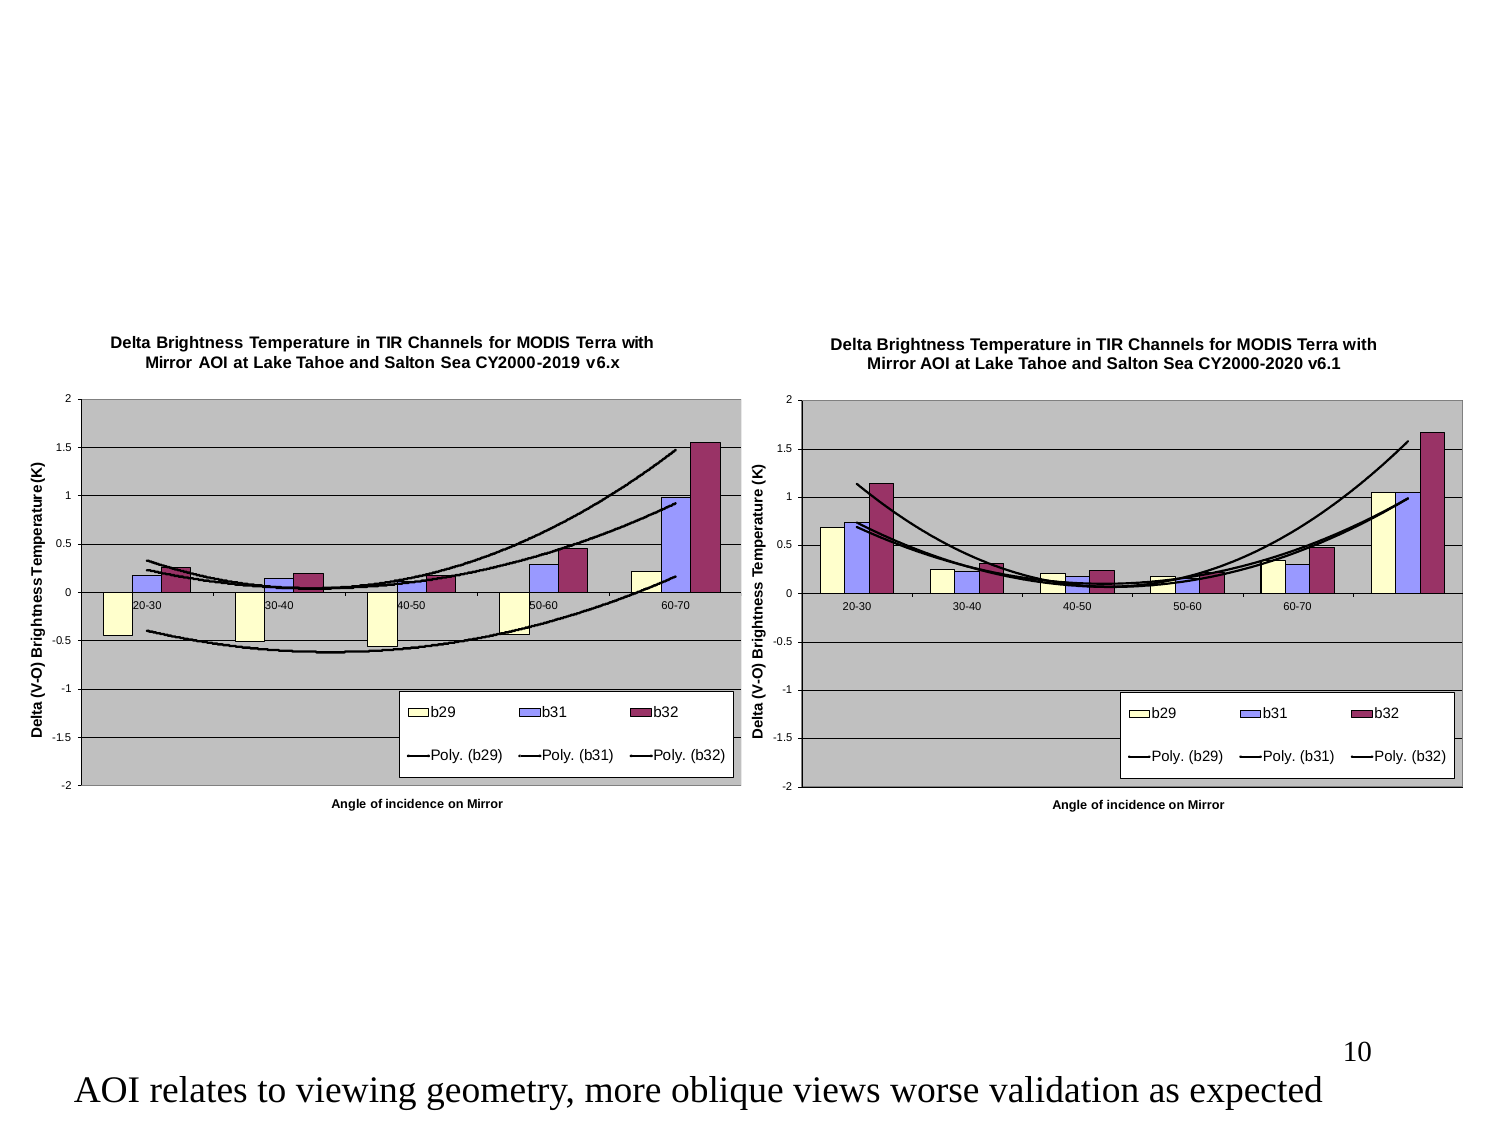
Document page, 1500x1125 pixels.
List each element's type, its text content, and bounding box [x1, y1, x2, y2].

picture [24, 329, 742, 818]
text_box AOI relates to viewing geometry, more oblique views worse validation as expected [58, 1057, 1340, 1117]
slide_number 10 [1074, 1024, 1388, 1101]
picture [745, 331, 1464, 820]
